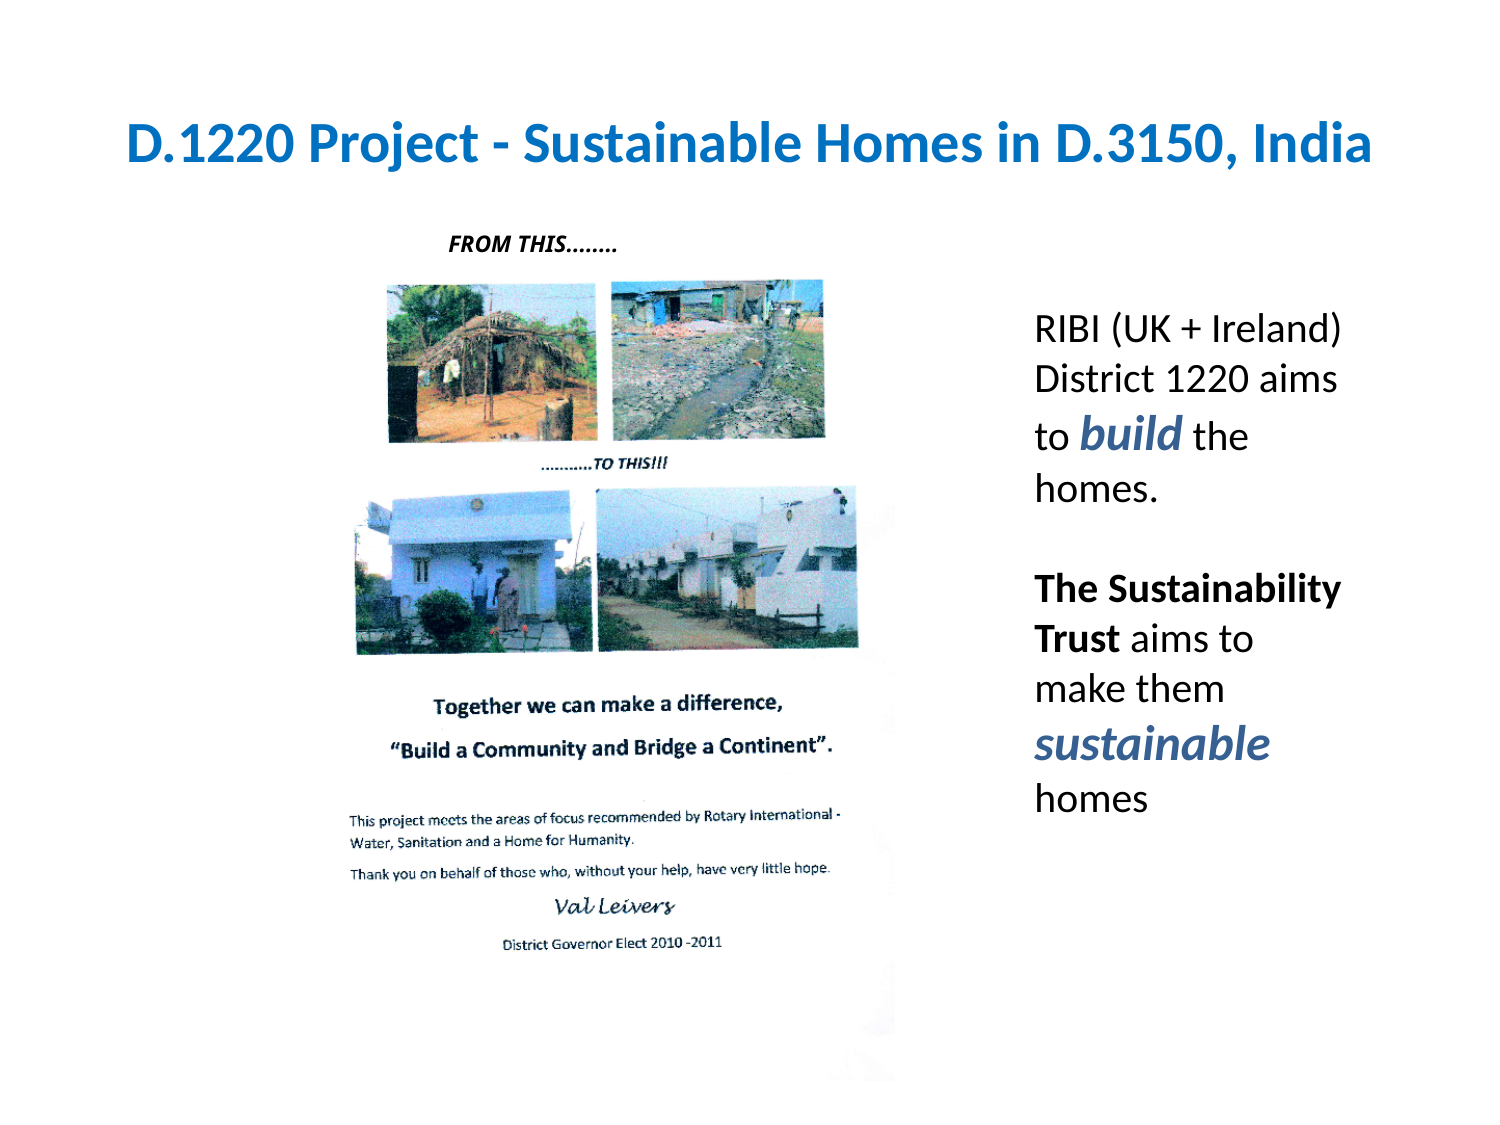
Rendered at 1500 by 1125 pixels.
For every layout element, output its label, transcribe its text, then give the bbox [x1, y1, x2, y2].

title D.1220 Project - Sustainable Homes in D.3150, India [75, 45, 1425, 233]
text_box RIBI (UK + Ireland) District 1220 aims to build the homes. The Sustainability Trust aims to make them sustainable homes [1019, 292, 1360, 828]
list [280, 210, 895, 1081]
